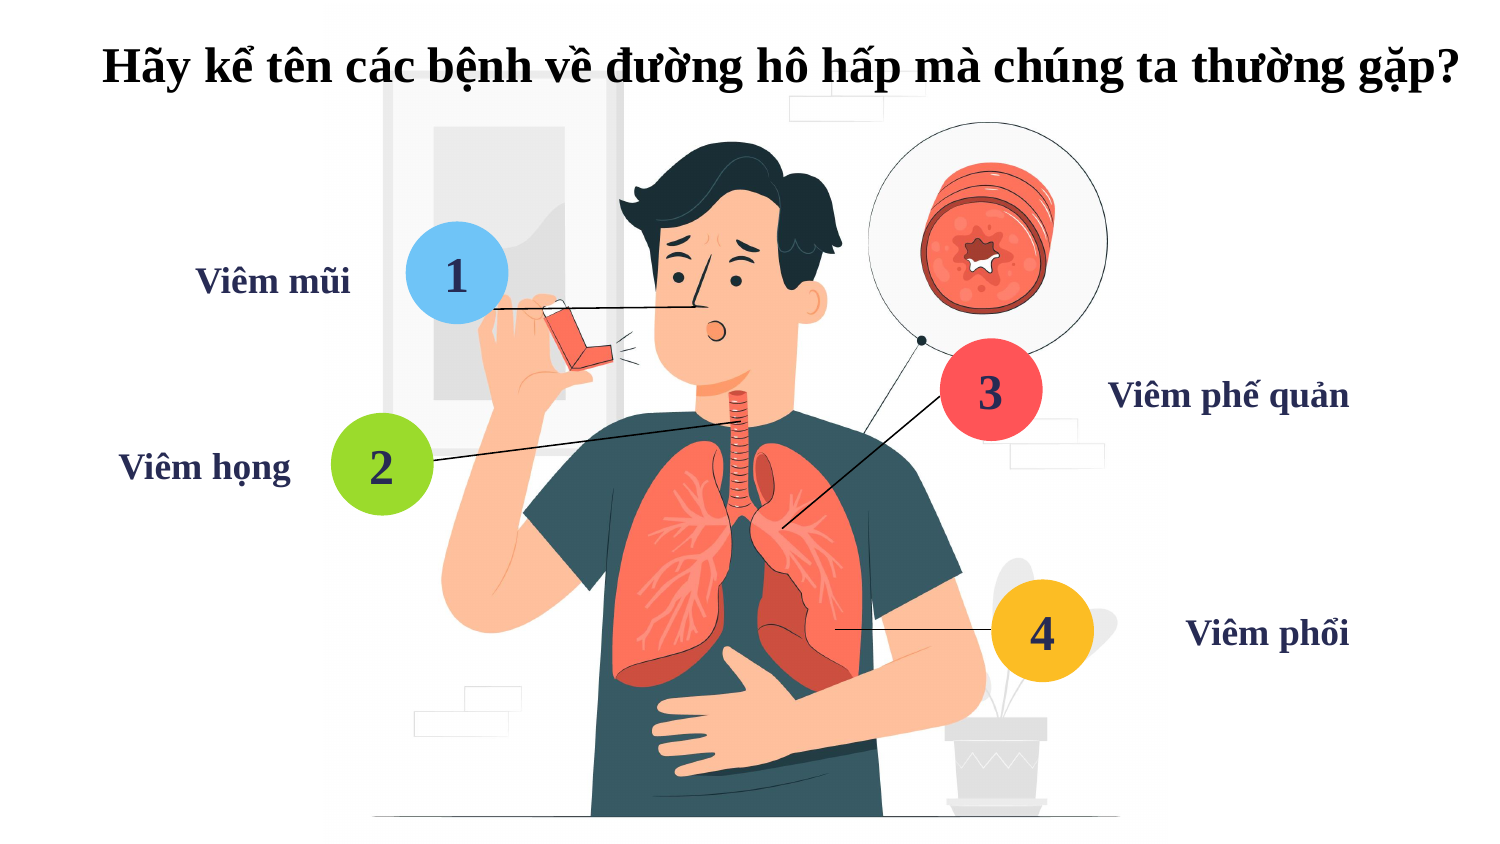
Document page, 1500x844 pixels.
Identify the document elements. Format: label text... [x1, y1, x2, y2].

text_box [939, 338, 1366, 442]
title Hãy kể tên các bệnh về đường hô hấp mà chúng ta thường gặp? [1173, 17, 1478, 112]
title Hãy kể tên các bệnh về đường hô hấp mà chúng ta thường gặp? [86, 17, 318, 112]
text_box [781, 395, 941, 529]
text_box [990, 579, 1366, 683]
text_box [514, 306, 697, 310]
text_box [438, 421, 742, 462]
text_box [102, 412, 434, 516]
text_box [179, 221, 509, 325]
picture [323, 2, 1168, 844]
